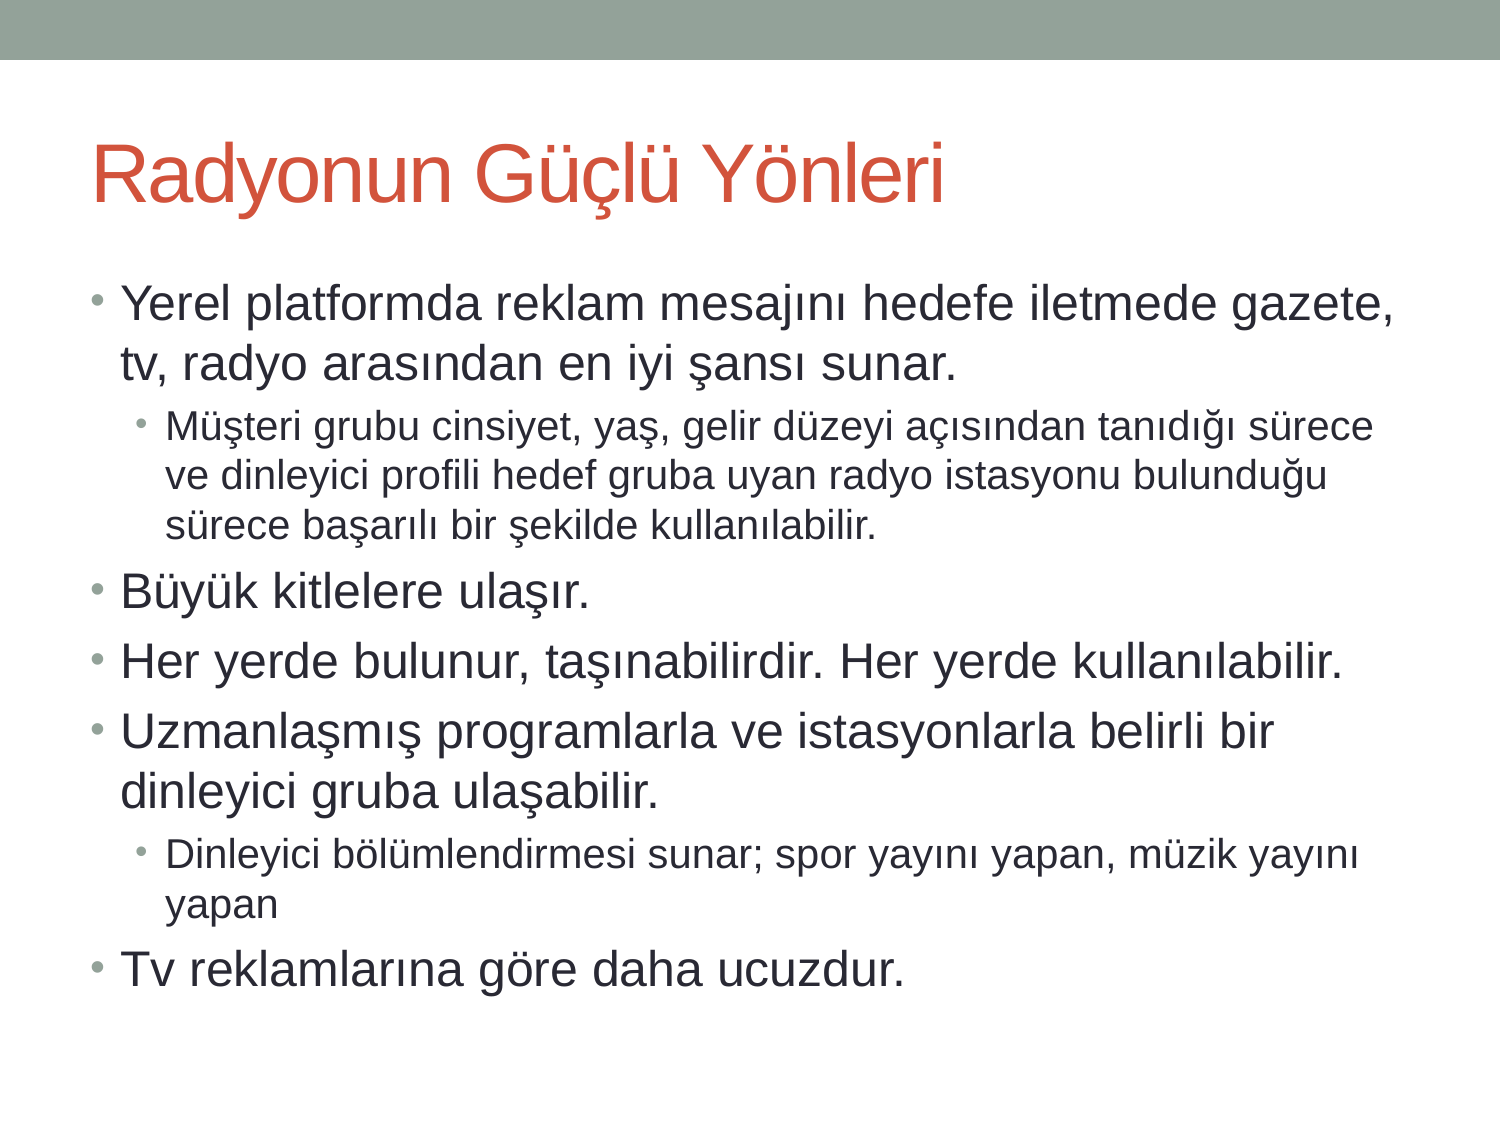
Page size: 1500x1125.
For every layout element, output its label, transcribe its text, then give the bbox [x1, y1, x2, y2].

title Radyonun Güçlü Yönleri [75, 87, 1425, 250]
list Yerel platformda reklam mesajını hedefe iletmede gazete, tv, radyo arasından en iyi şansı sunar. Müşteri grubu cinsiyet, yaş, gelir düzeyi açısından tanıdığı sürece ve dinleyici profili hedef gruba uyan radyo istasyonu bulunduğu sürece başarılı bir şekilde kullanılabilir. Büyük kitlelere ulaşır. Her yerde bulunur, taşınabilirdir. Her yerde kullanılabilir. Uzmanlaşmış programlarla ve istasyonlarla belirli bir dinleyici gruba ulaşabilir. Dinleyici bölümlendirmesi sunar; spor yayını yapan, müzik yayını yapan Tv reklamlarına göre daha ucuzdur. [75, 262, 1425, 1063]
